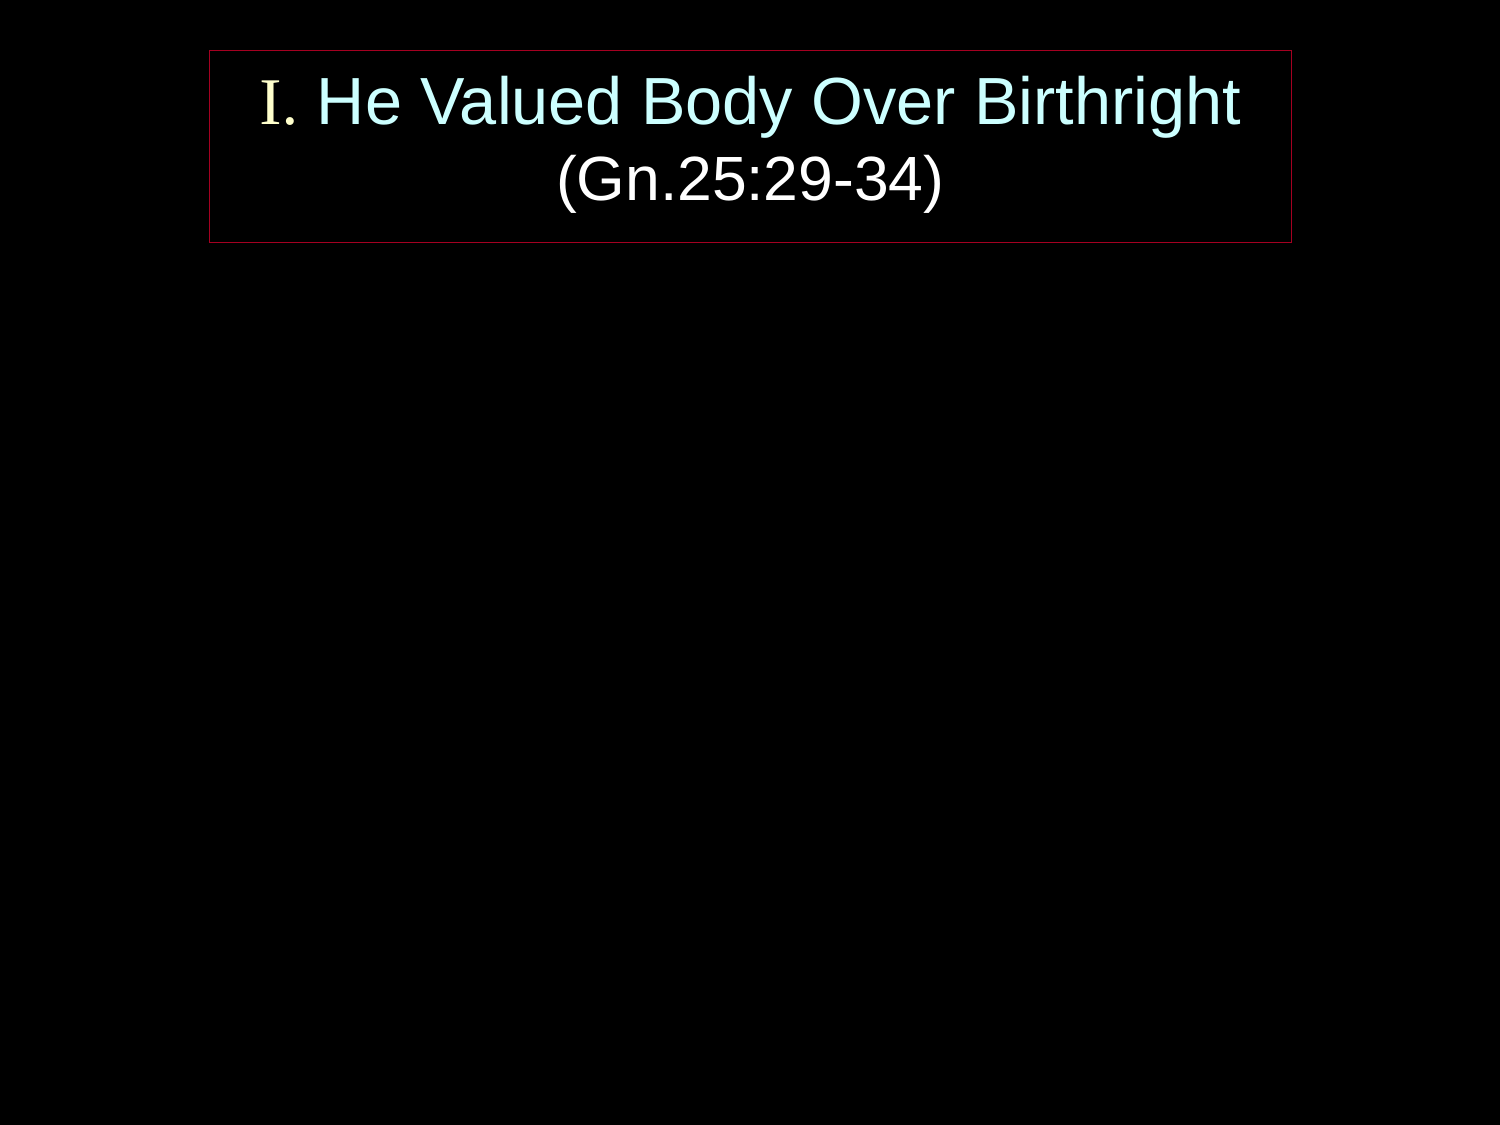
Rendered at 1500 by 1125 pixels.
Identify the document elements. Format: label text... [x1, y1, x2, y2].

list I. He Valued Body Over Birthright (Gn.25:29-34) [209, 50, 1292, 243]
